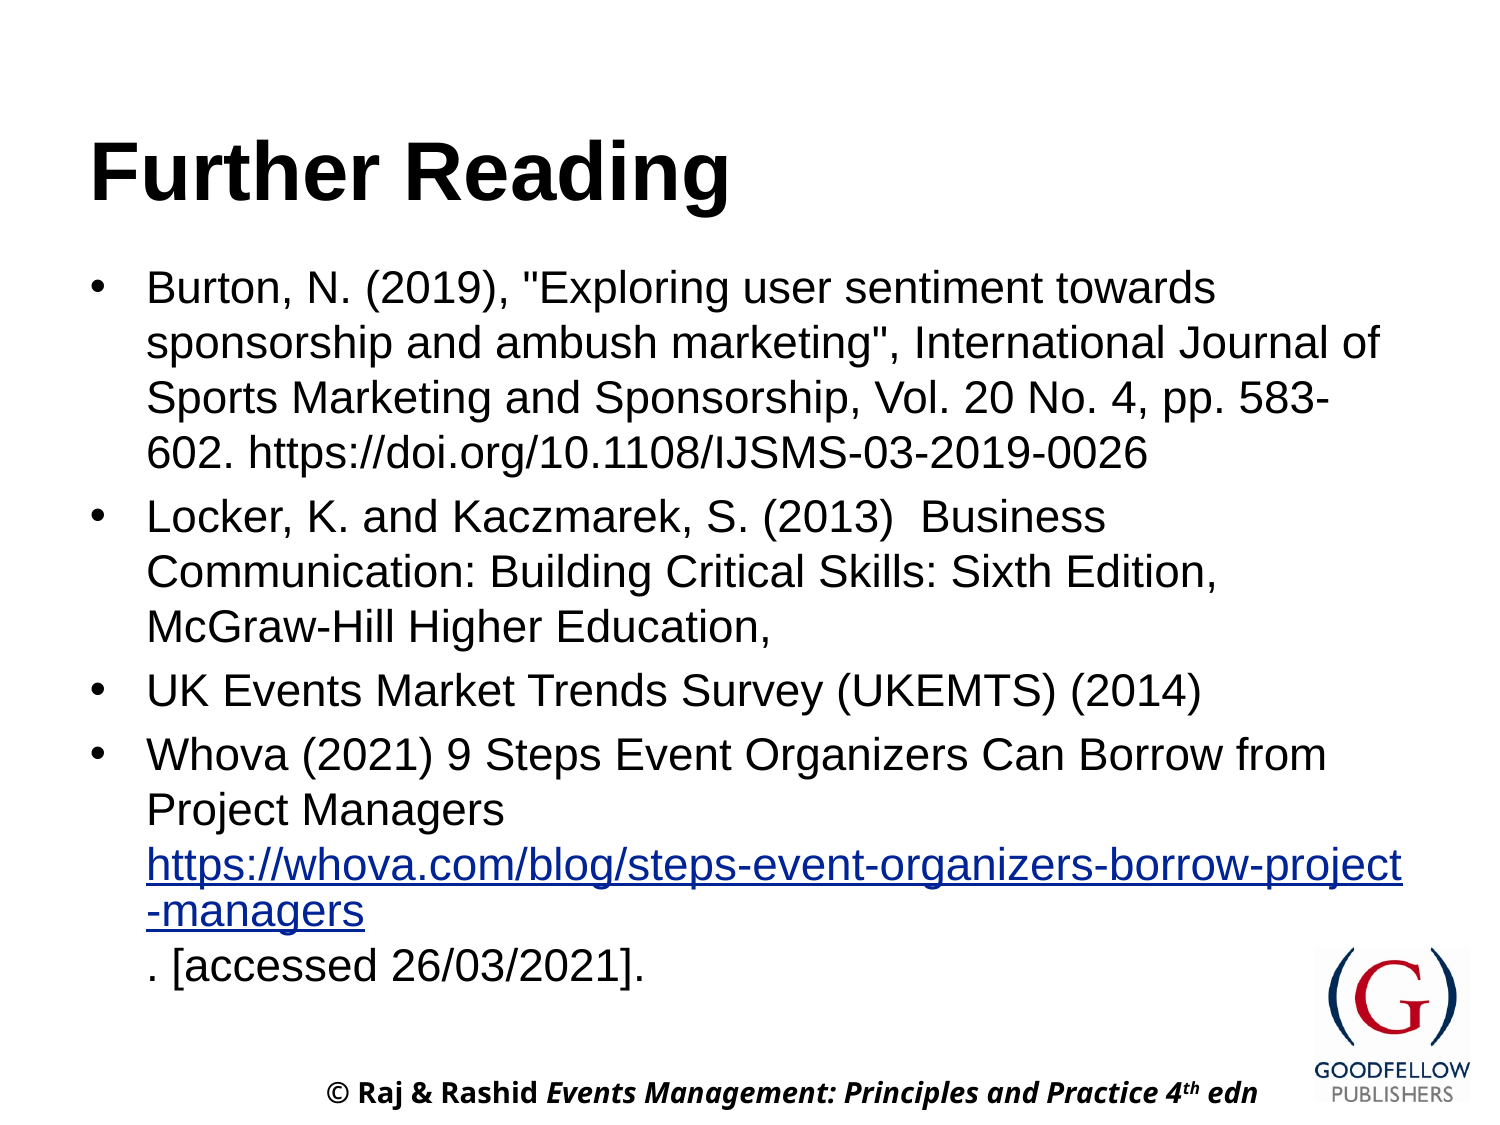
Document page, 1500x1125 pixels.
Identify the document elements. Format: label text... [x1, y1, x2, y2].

list Burton, N. (2019), "Exploring user sentiment towards sponsorship and ambush marketing", International Journal of Sports Marketing and Sponsorship, Vol. 20 No. 4, pp. 583-602. https://doi.org/10.1108/IJSMS-03-2019-0026 Locker, K. and Kaczmarek, S. (2013) Business Communication: Building Critical Skills: Sixth Edition, McGraw-Hill Higher Education, UK Events Market Trends Survey (UKEMTS) (2014) Whova (2021) 9 Steps Event Organizers Can Borrow from Project Managers https://whova.com/blog/steps-event-organizers-borrow-project-managers. [accessed 26/03/2021]. [75, 250, 1425, 1113]
title Further Reading [75, 109, 1425, 250]
picture [1425, 947, 1470, 1102]
